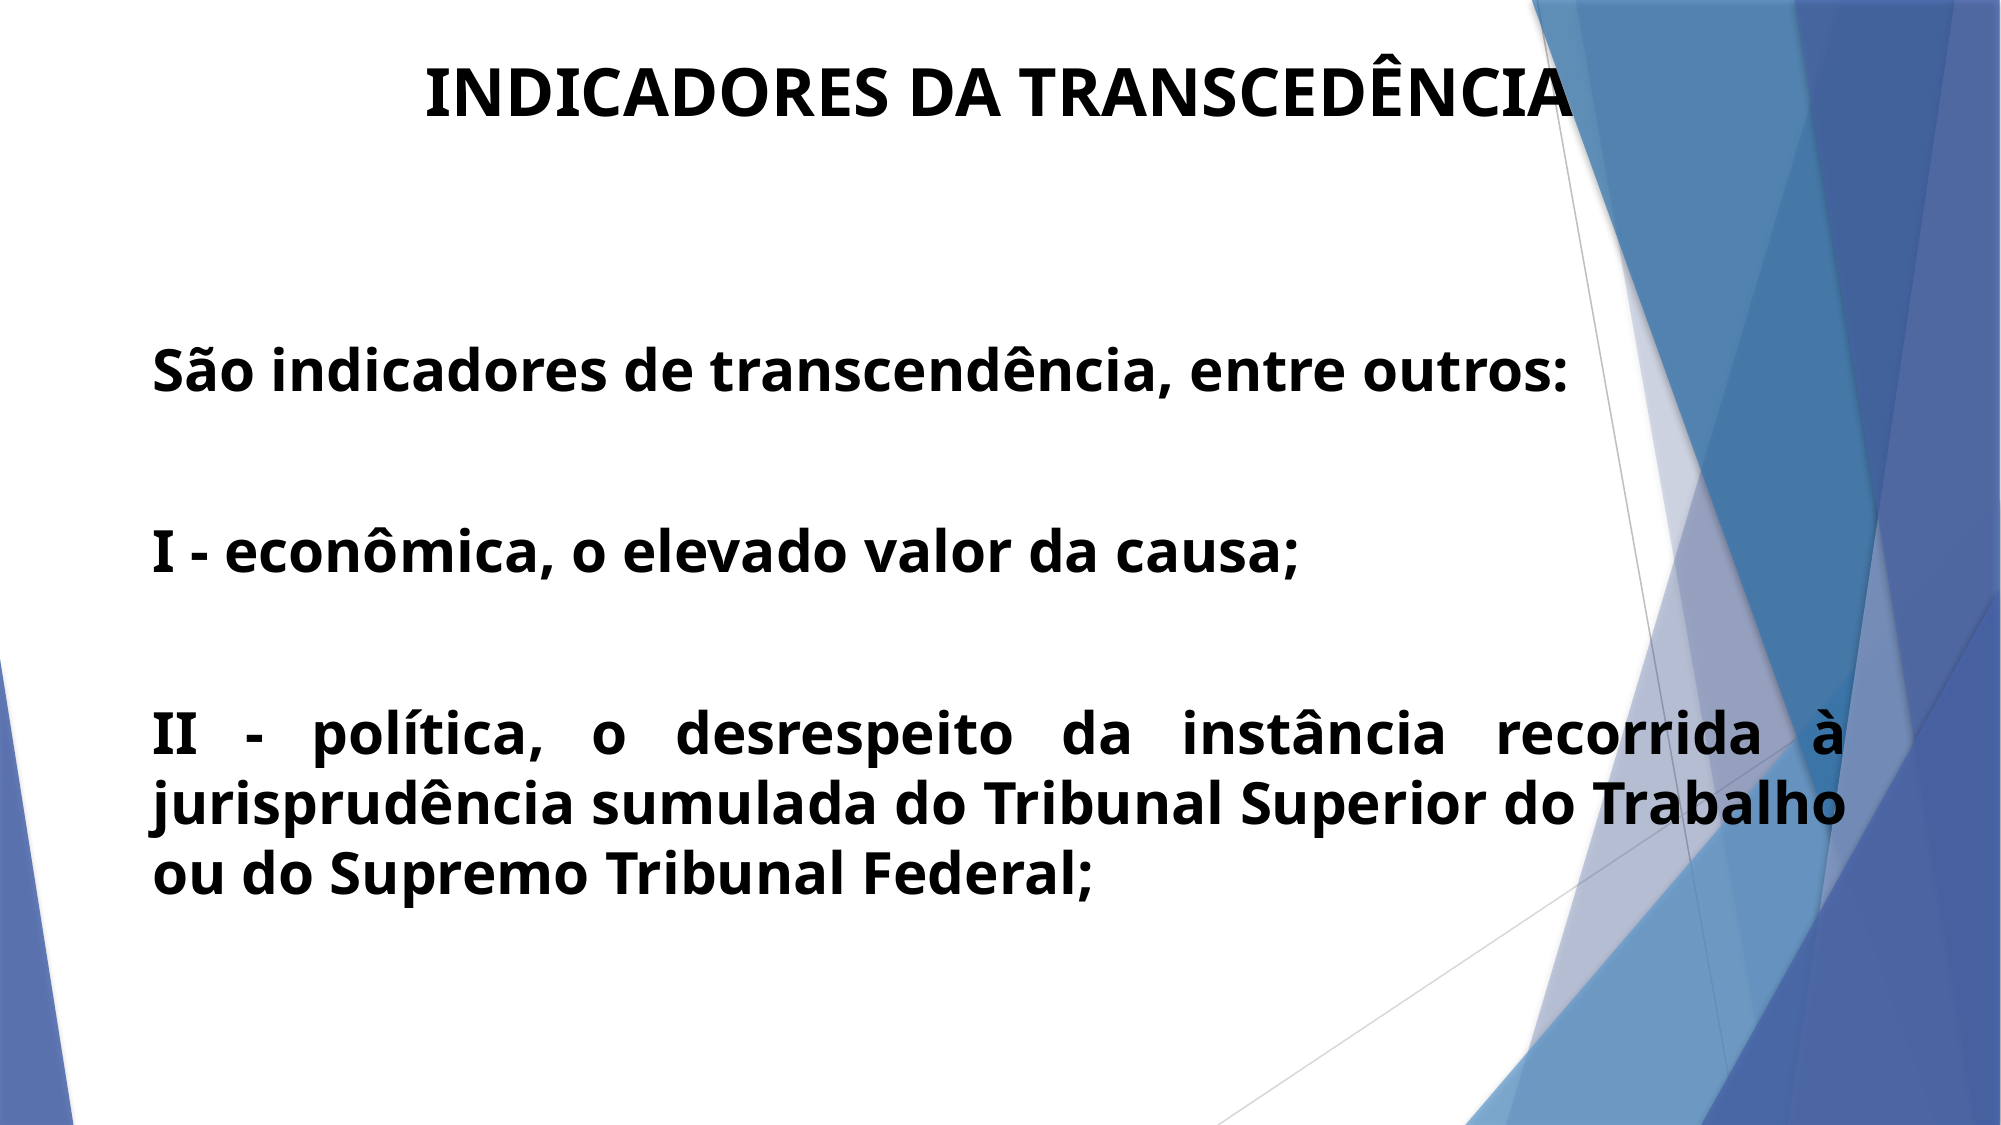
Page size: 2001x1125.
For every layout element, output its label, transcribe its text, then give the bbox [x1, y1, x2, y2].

list INDICADORES DA TRANSCEDÊNCIA São indicadores de transcendência, entre outros: I - econômica, o elevado valor da causa; II - política, o desrespeito da instância recorrida à jurisprudência sumulada do Tribunal Superior do Trabalho ou do Supremo Tribunal Federal; [137, 42, 1863, 1014]
